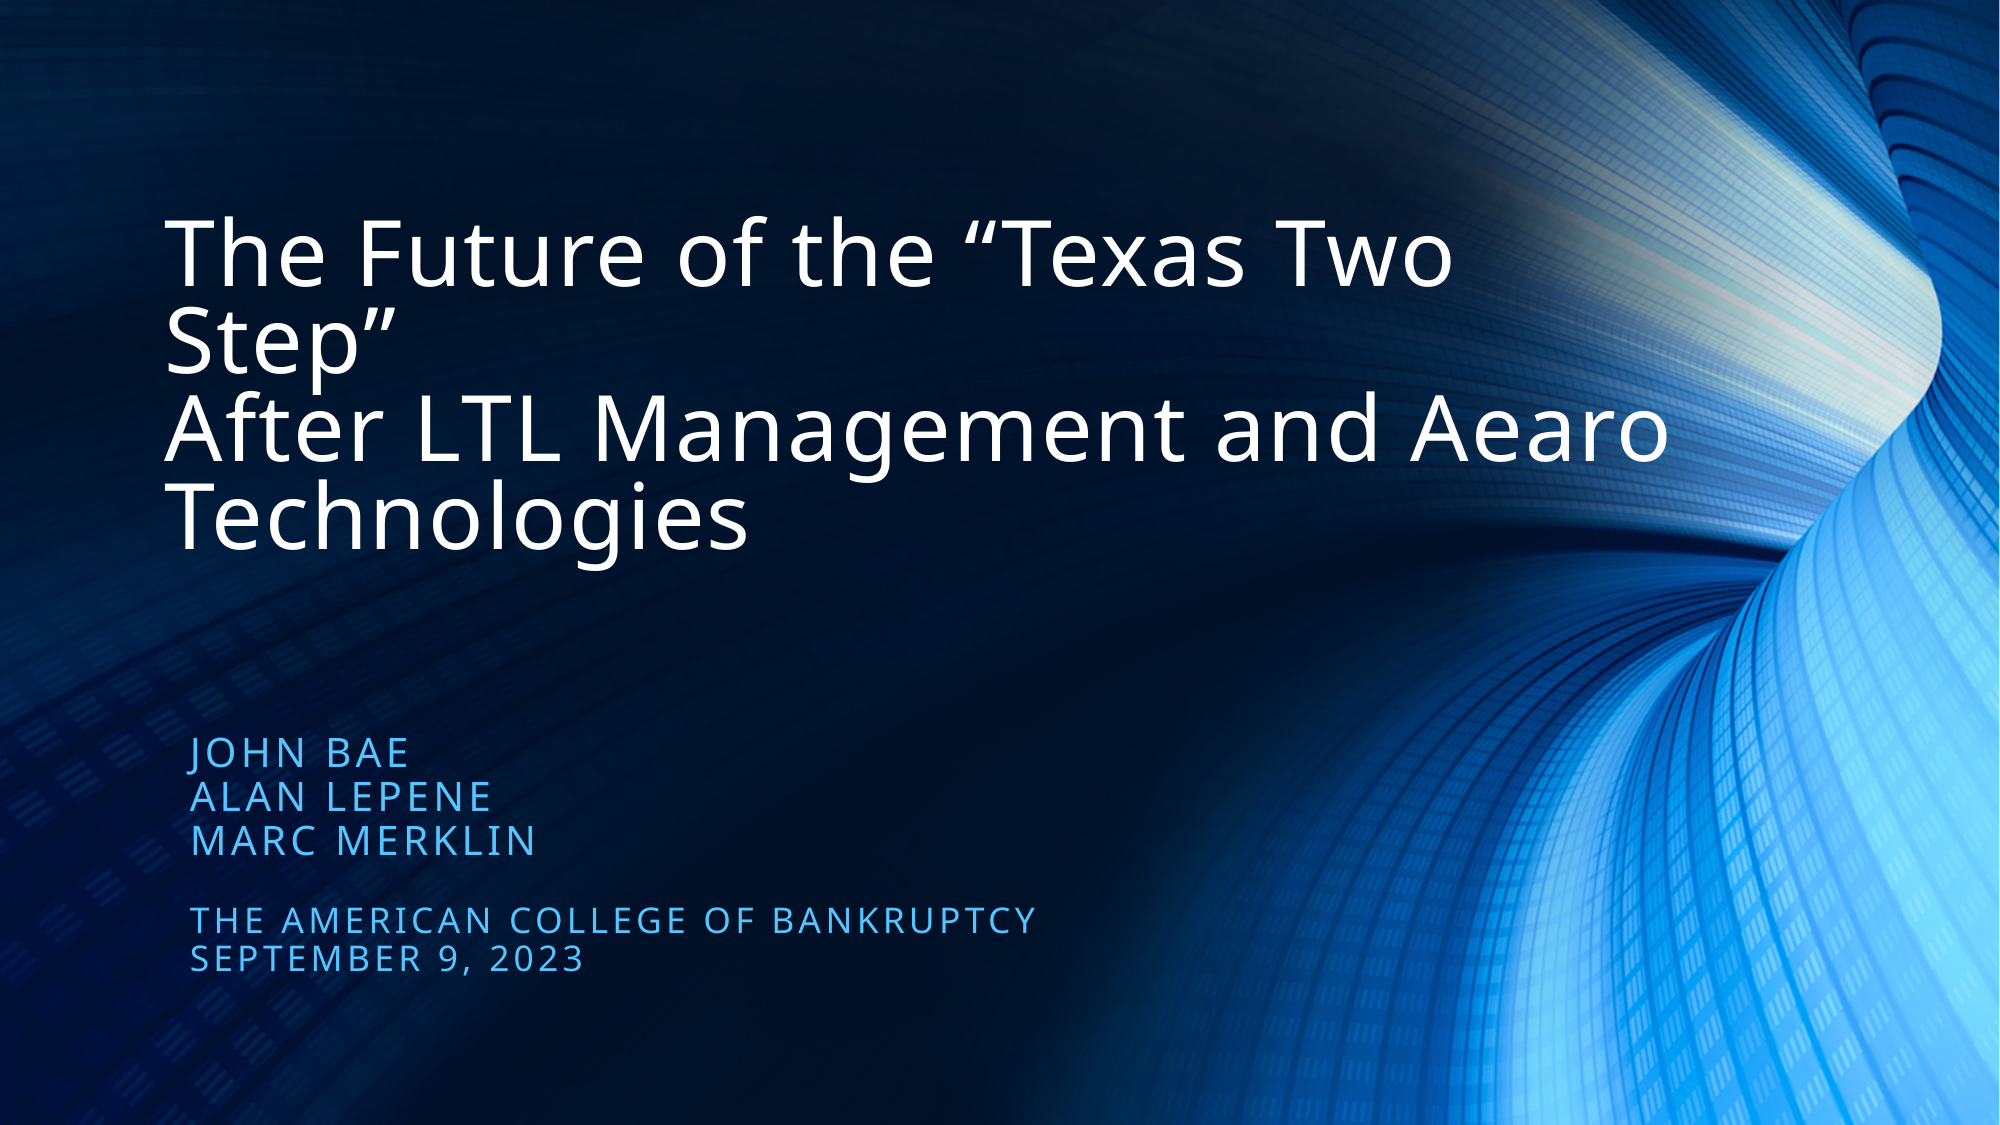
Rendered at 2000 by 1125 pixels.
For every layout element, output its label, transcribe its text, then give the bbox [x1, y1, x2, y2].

picture [0, 0, 2000, 1125]
title The Future of the “Texas Two Step” After LTL Management and Aearo Technologies [149, 99, 1725, 575]
subtitle John Bae Alan Lepene Marc merklin The American College of bankruptcy September 9, 2023 [174, 725, 1525, 988]
